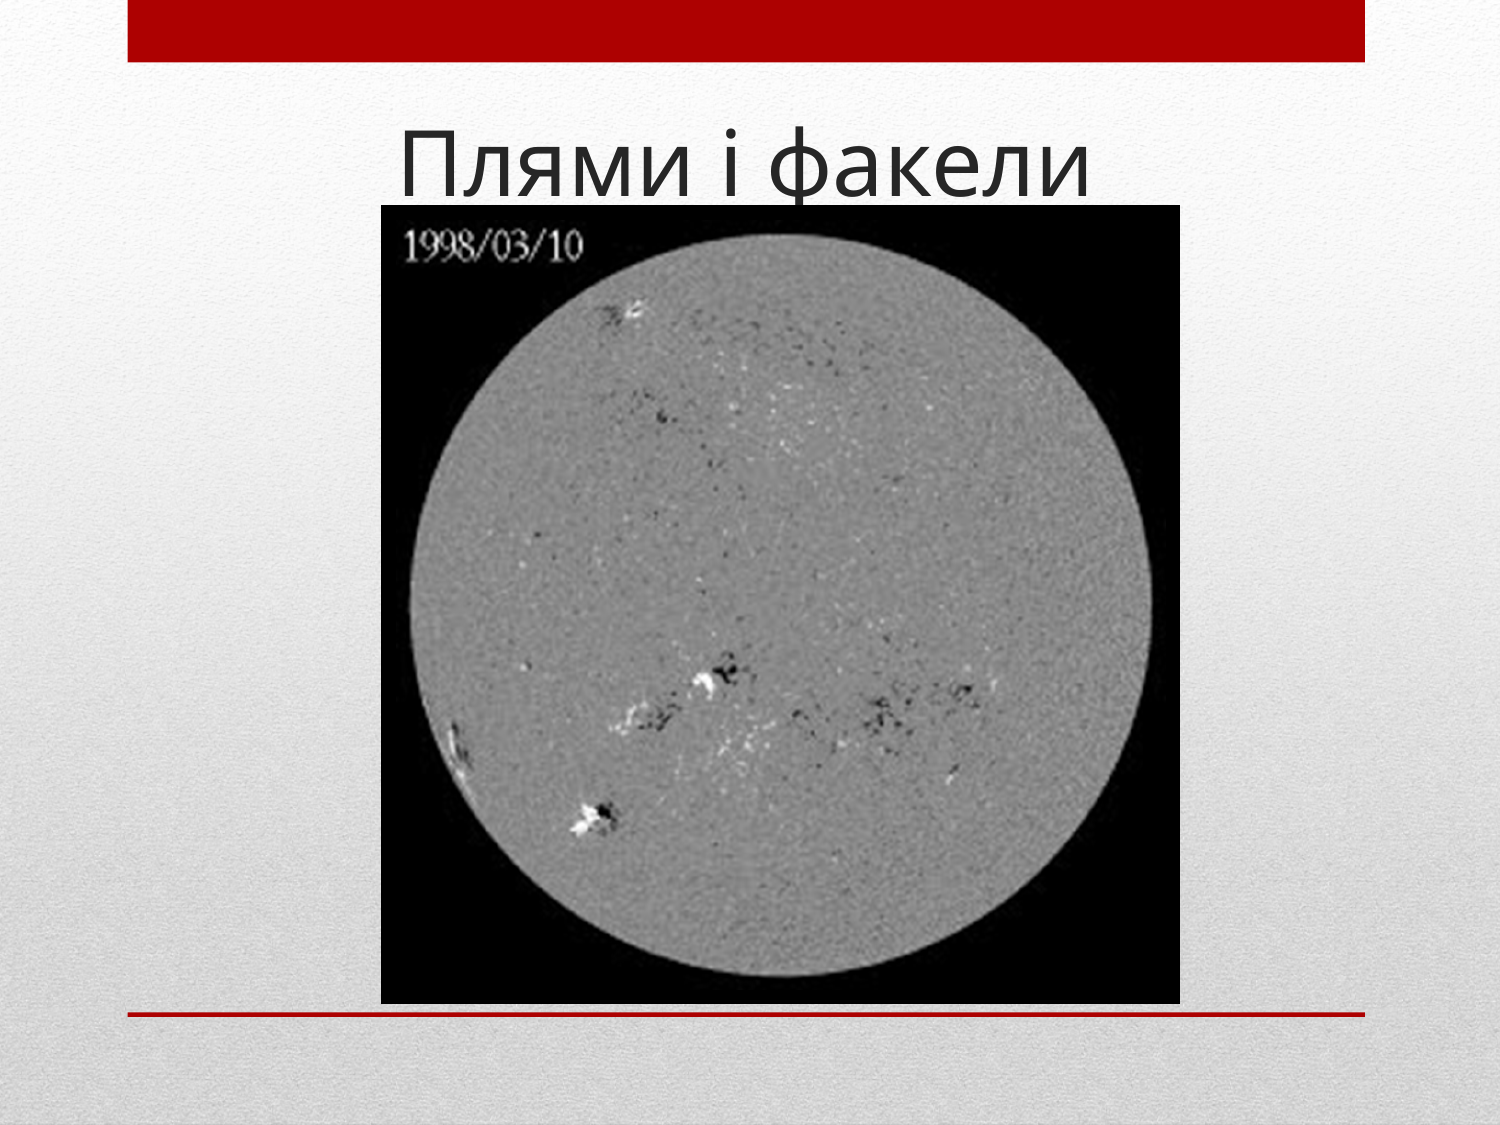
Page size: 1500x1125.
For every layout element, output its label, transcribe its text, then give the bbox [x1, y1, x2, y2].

picture [394, 219, 1167, 991]
title Плями і факели [189, 78, 1303, 223]
